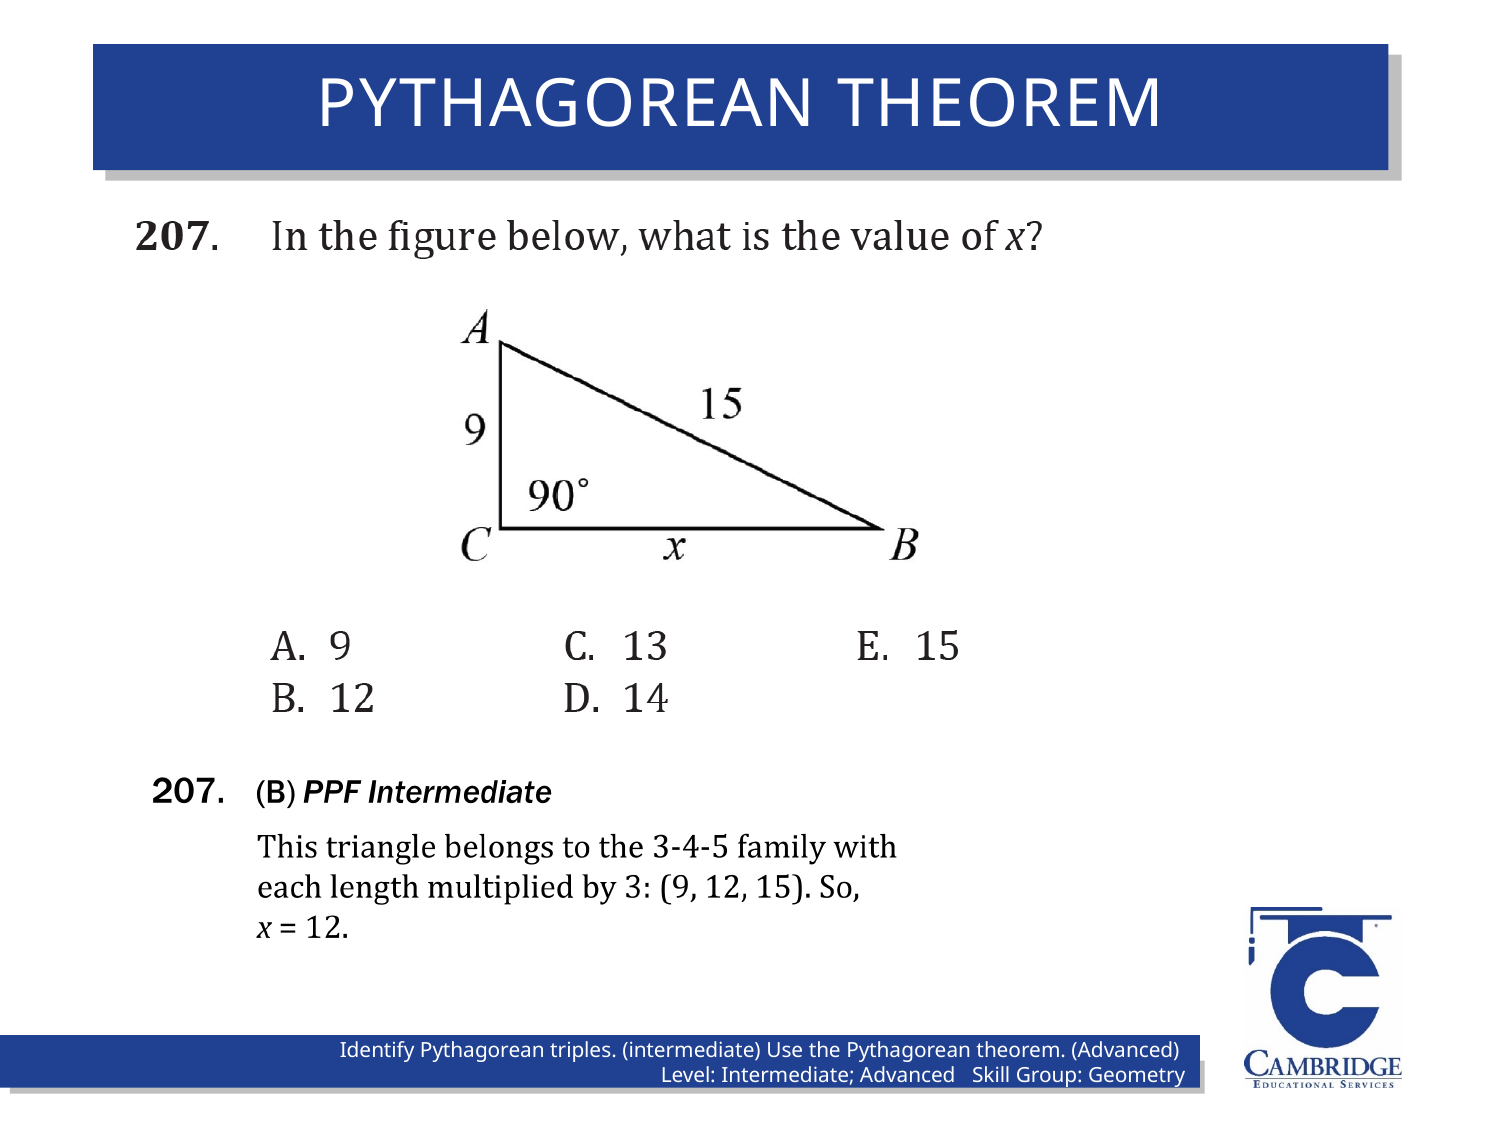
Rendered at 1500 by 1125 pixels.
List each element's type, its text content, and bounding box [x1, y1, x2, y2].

text_box [104, 53, 1403, 182]
picture [123, 205, 1057, 737]
footer Identify Pythagorean triples. (intermediate) Use the Pythagorean theorem. (Advanced) Level: Intermediate; Advanced Skill Group: Geometry [0, 1035, 1200, 1088]
picture [1244, 907, 1403, 1088]
picture [137, 761, 900, 959]
text_box [9, 1059, 1206, 1095]
title Pythagorean Theorem [93, 44, 1389, 171]
